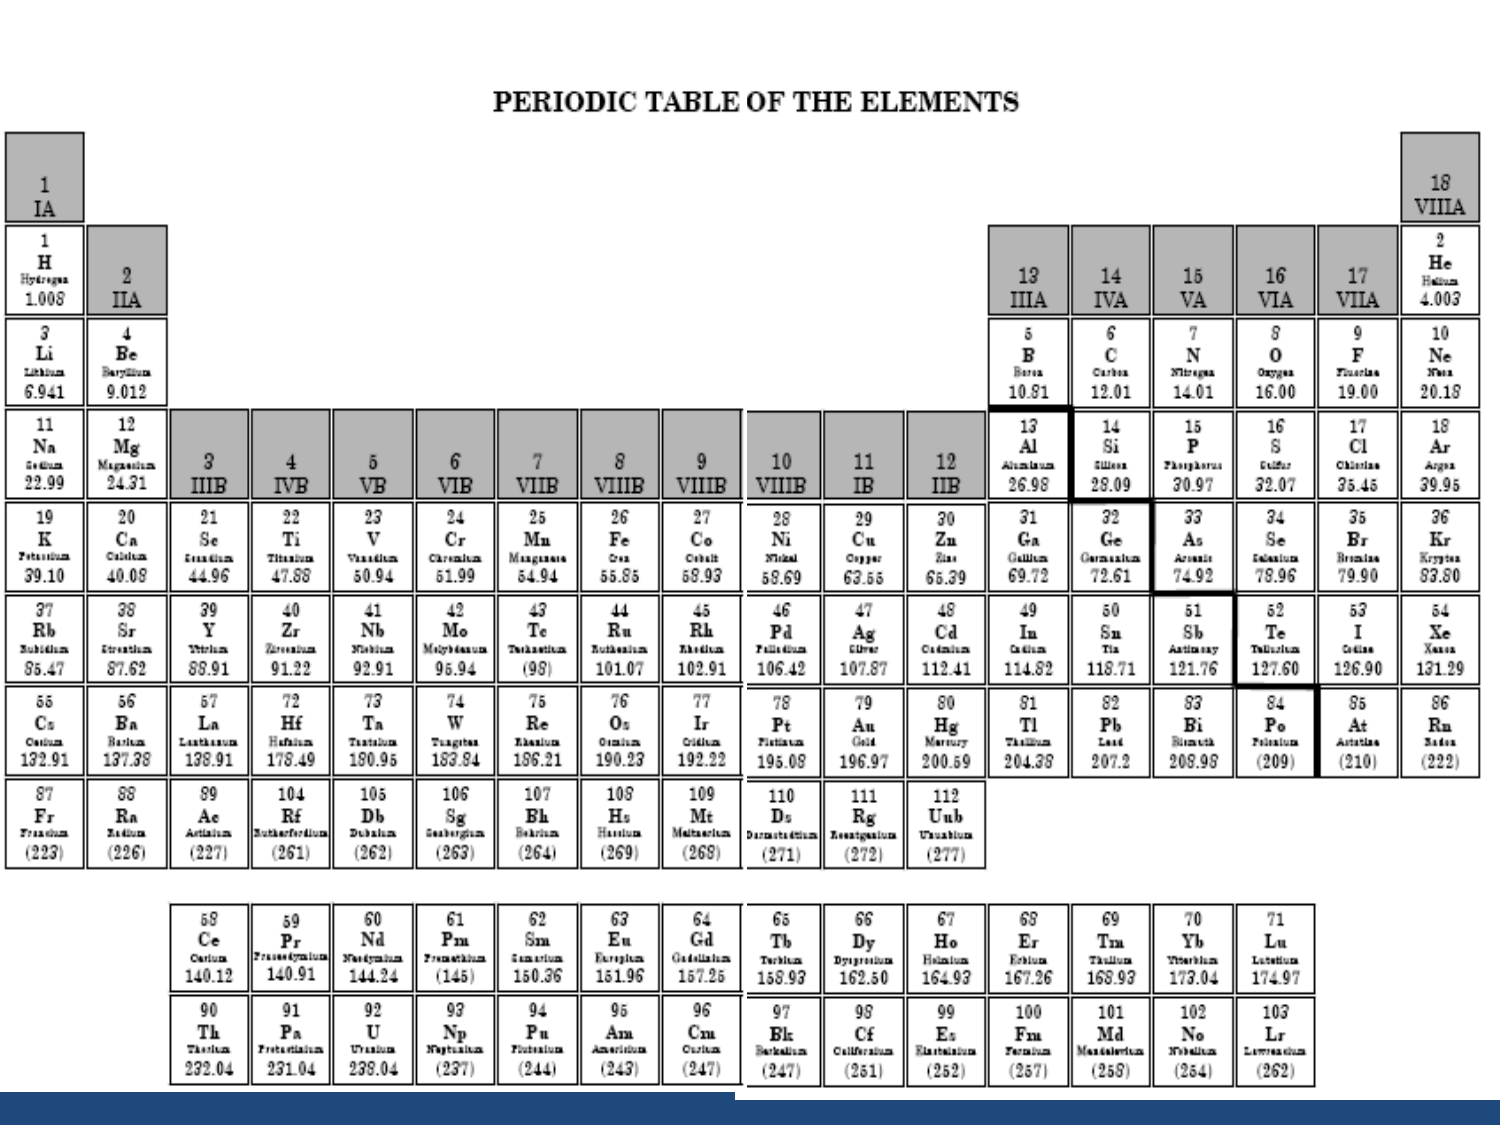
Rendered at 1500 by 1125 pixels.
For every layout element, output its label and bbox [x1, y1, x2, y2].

list [0, 0, 1500, 1101]
